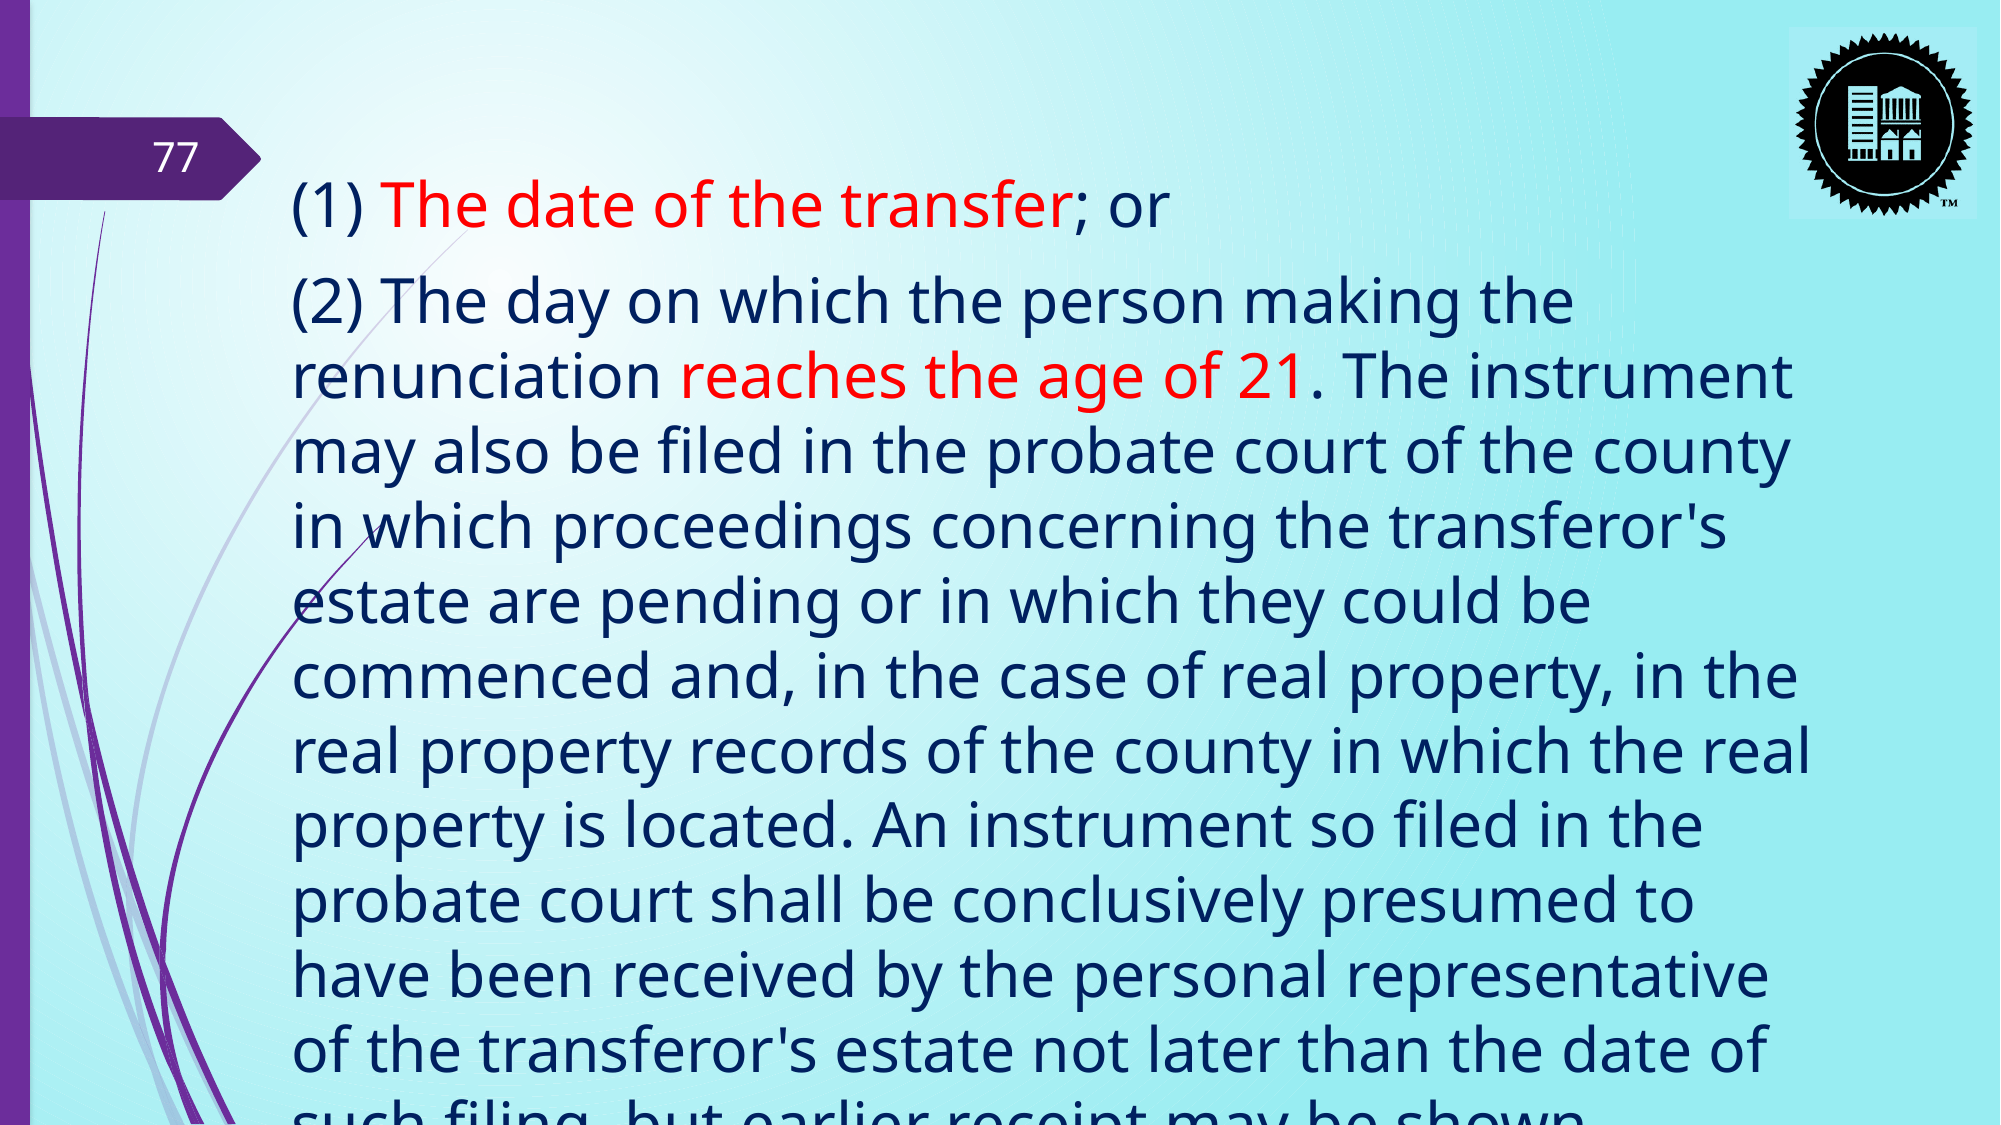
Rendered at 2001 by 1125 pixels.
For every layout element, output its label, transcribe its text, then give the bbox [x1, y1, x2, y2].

list (1) The date of the transfer; or (2) The day on which the person making the renunciation reaches the age of 21. The instrument may also be filed in the probate court of the county in which proceedings concerning the transferor's estate are pending or in which they could be commenced and, in the case of real property, in the real property records of the county in which the real property is located. An instrument so filed in the probate court shall be conclusively presumed to have been received by the personal representative of the transferor's estate not later than the date of such filing, but earlier receipt may be shown. [276, 157, 1851, 590]
slide_number 77 [87, 129, 216, 190]
title [26, 157, 1568, 750]
picture [1788, 27, 1978, 219]
